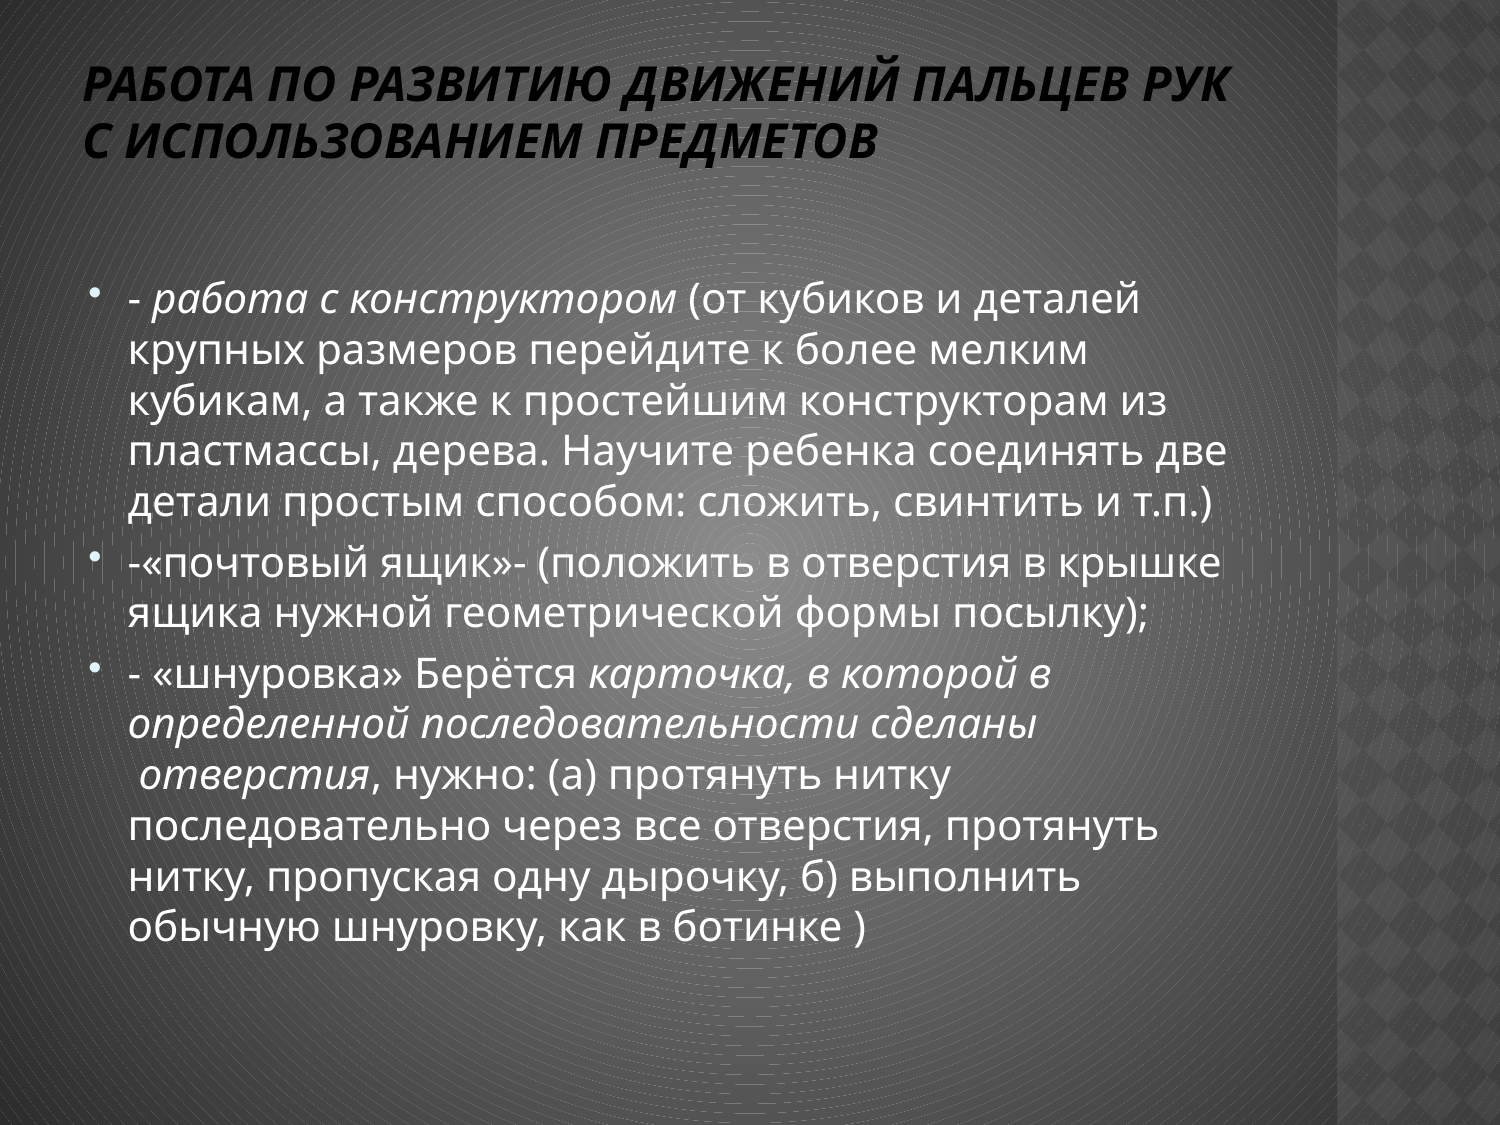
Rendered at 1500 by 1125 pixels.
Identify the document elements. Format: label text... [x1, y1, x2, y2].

title Работа по развитию движений пальцев рук с использованием предметов [75, 52, 1263, 240]
list - работа с конструктором (от кубиков и деталей крупных размеров перейдите к более мелким кубикам, а также к простейшим конструкторам из пластмассы, дерева. Научите ребенка соединять две детали простым способом: сложить, свинтить и т.п.) -«почтовый ящик»- (положить в отверстия в крышке ящика нужной геометрической формы посылку); - «шнуровка» Берётся карточка, в которой в определенной последовательности сделаны отверстия, нужно: (а) протянуть нитку последовательно через все отверстия, протянуть нитку, пропуская одну дырочку, б) выполнить обычную шнуровку, как в ботинке ) [75, 264, 1263, 1059]
